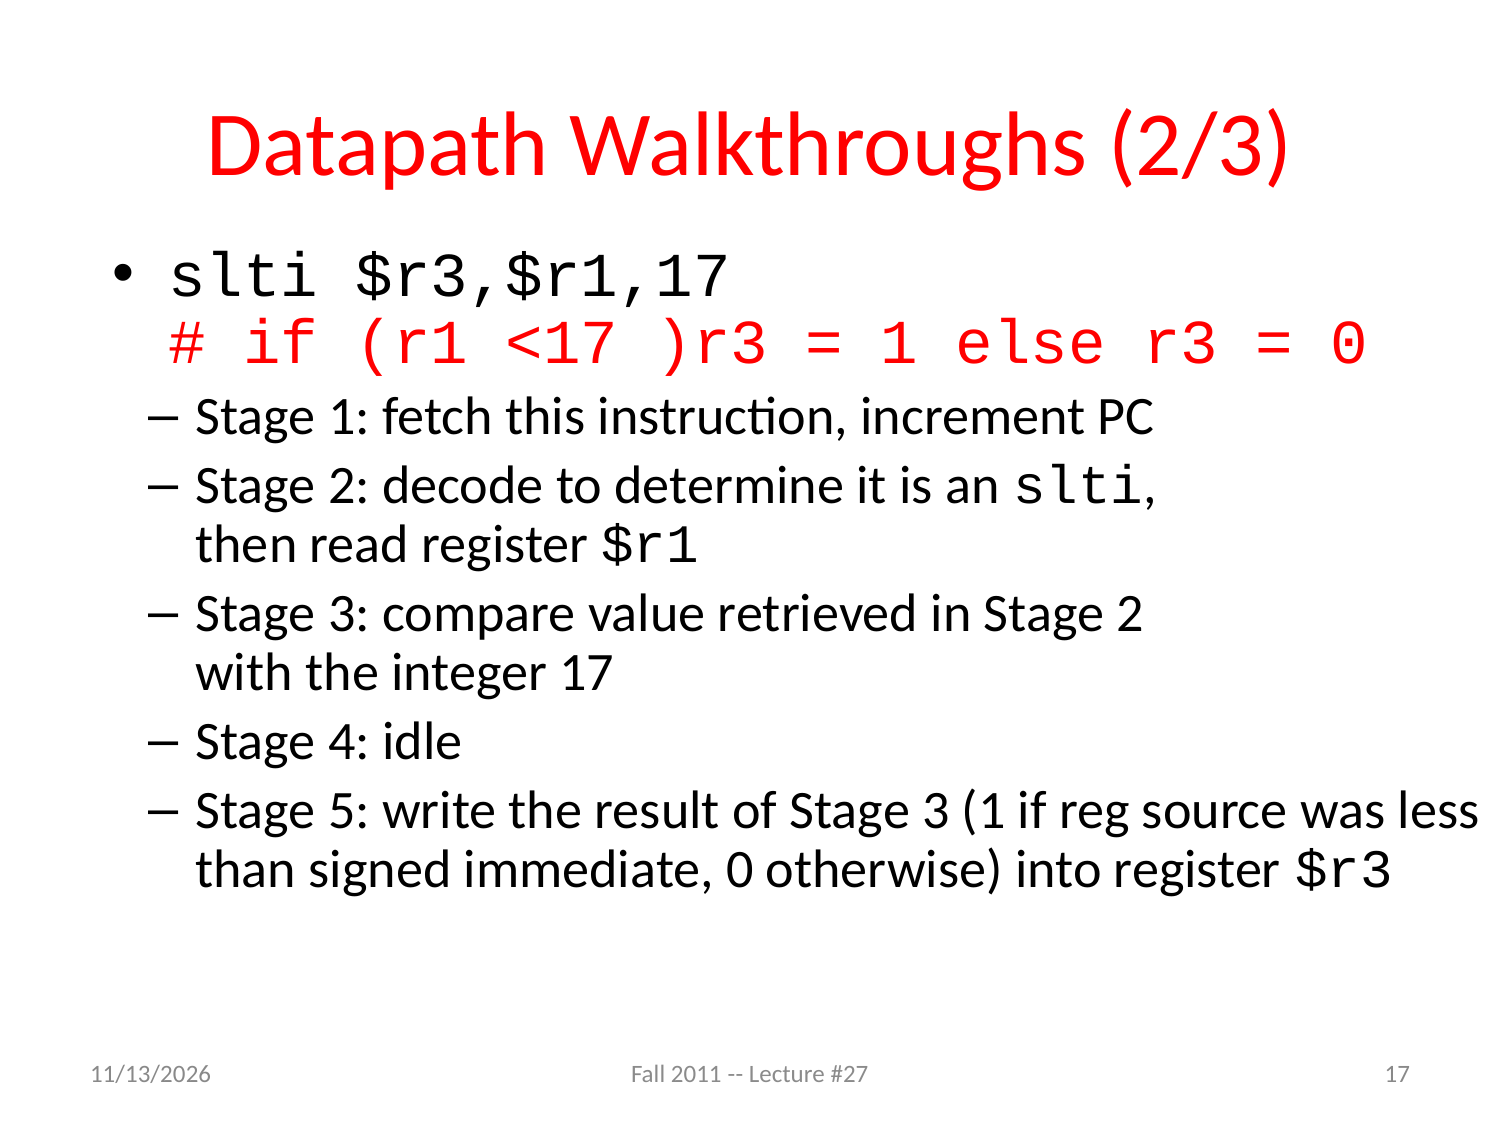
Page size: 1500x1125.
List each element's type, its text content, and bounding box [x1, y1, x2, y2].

slide_number 17 [1074, 1042, 1425, 1103]
title Datapath Walkthroughs (2/3) [75, 45, 1425, 233]
list slti $r3,$r1,17 # if (r1 <17 )r3 = 1 else r3 = 0 Stage 1: fetch this instruction, increment PC Stage 2: decode to determine it is an slti, then read register $r1 Stage 3: compare value retrieved in Stage 2 with the integer 17 Stage 4: idle Stage 5: write the result of Stage 3 (1 if reg source was less than signed immediate, 0 otherwise) into register $r3 [97, 234, 1500, 921]
footer Fall 2011 -- Lecture #27 [512, 1042, 988, 1103]
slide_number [75, 1042, 425, 1103]
